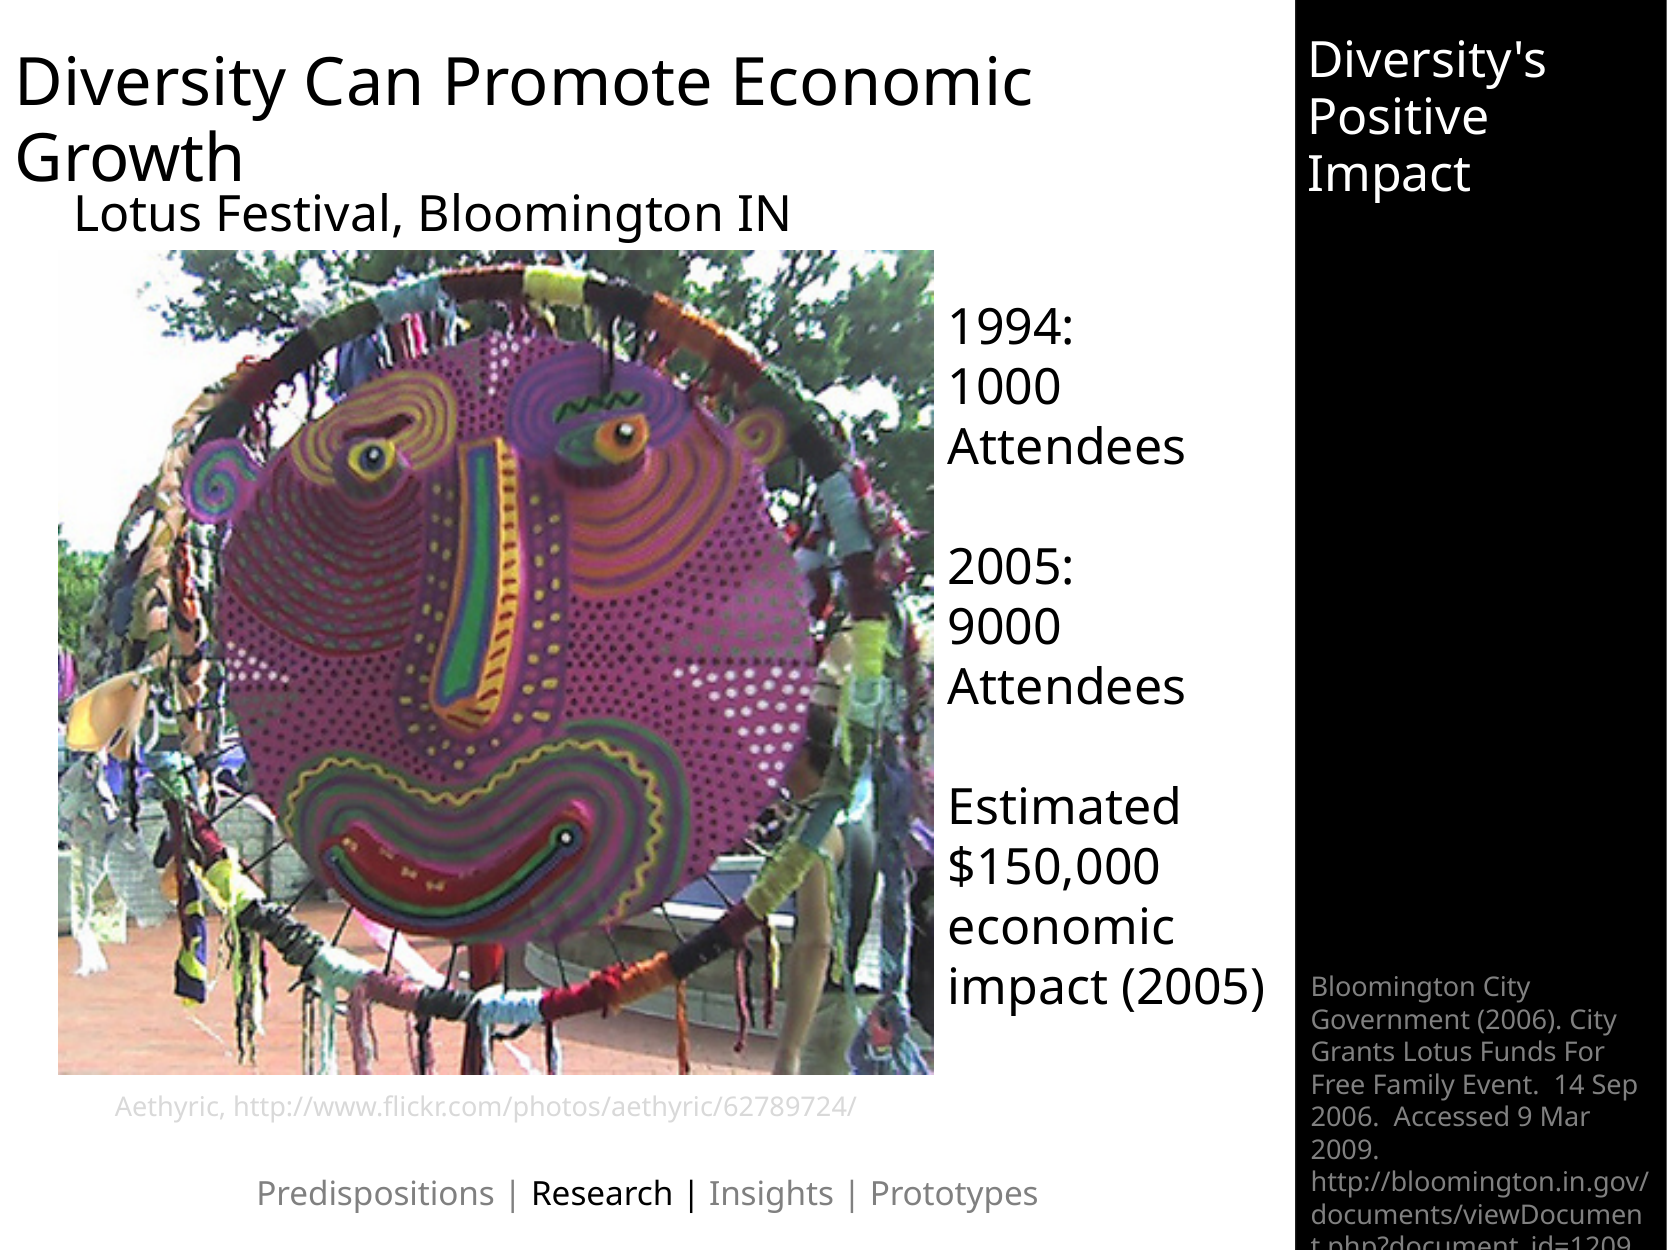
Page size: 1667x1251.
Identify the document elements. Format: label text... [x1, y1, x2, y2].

text_box Diversity Can Promote Economic Growth [0, 37, 1284, 205]
picture [1295, 0, 1667, 1250]
text_box Lotus Festival, Bloomington IN [58, 174, 1021, 249]
text_box Predispositions | Research | Insights | Prototypes [0, 1174, 1290, 1213]
picture [58, 250, 934, 1076]
text_box Aethyric, http://www.flickr.com/photos/aethyric/62789724/ [95, 1084, 884, 1129]
text_box 1994: 1000 Attendees 2005: 9000 Attendees Estimated $150,000 economic impact (2005) [939, 287, 1290, 1023]
